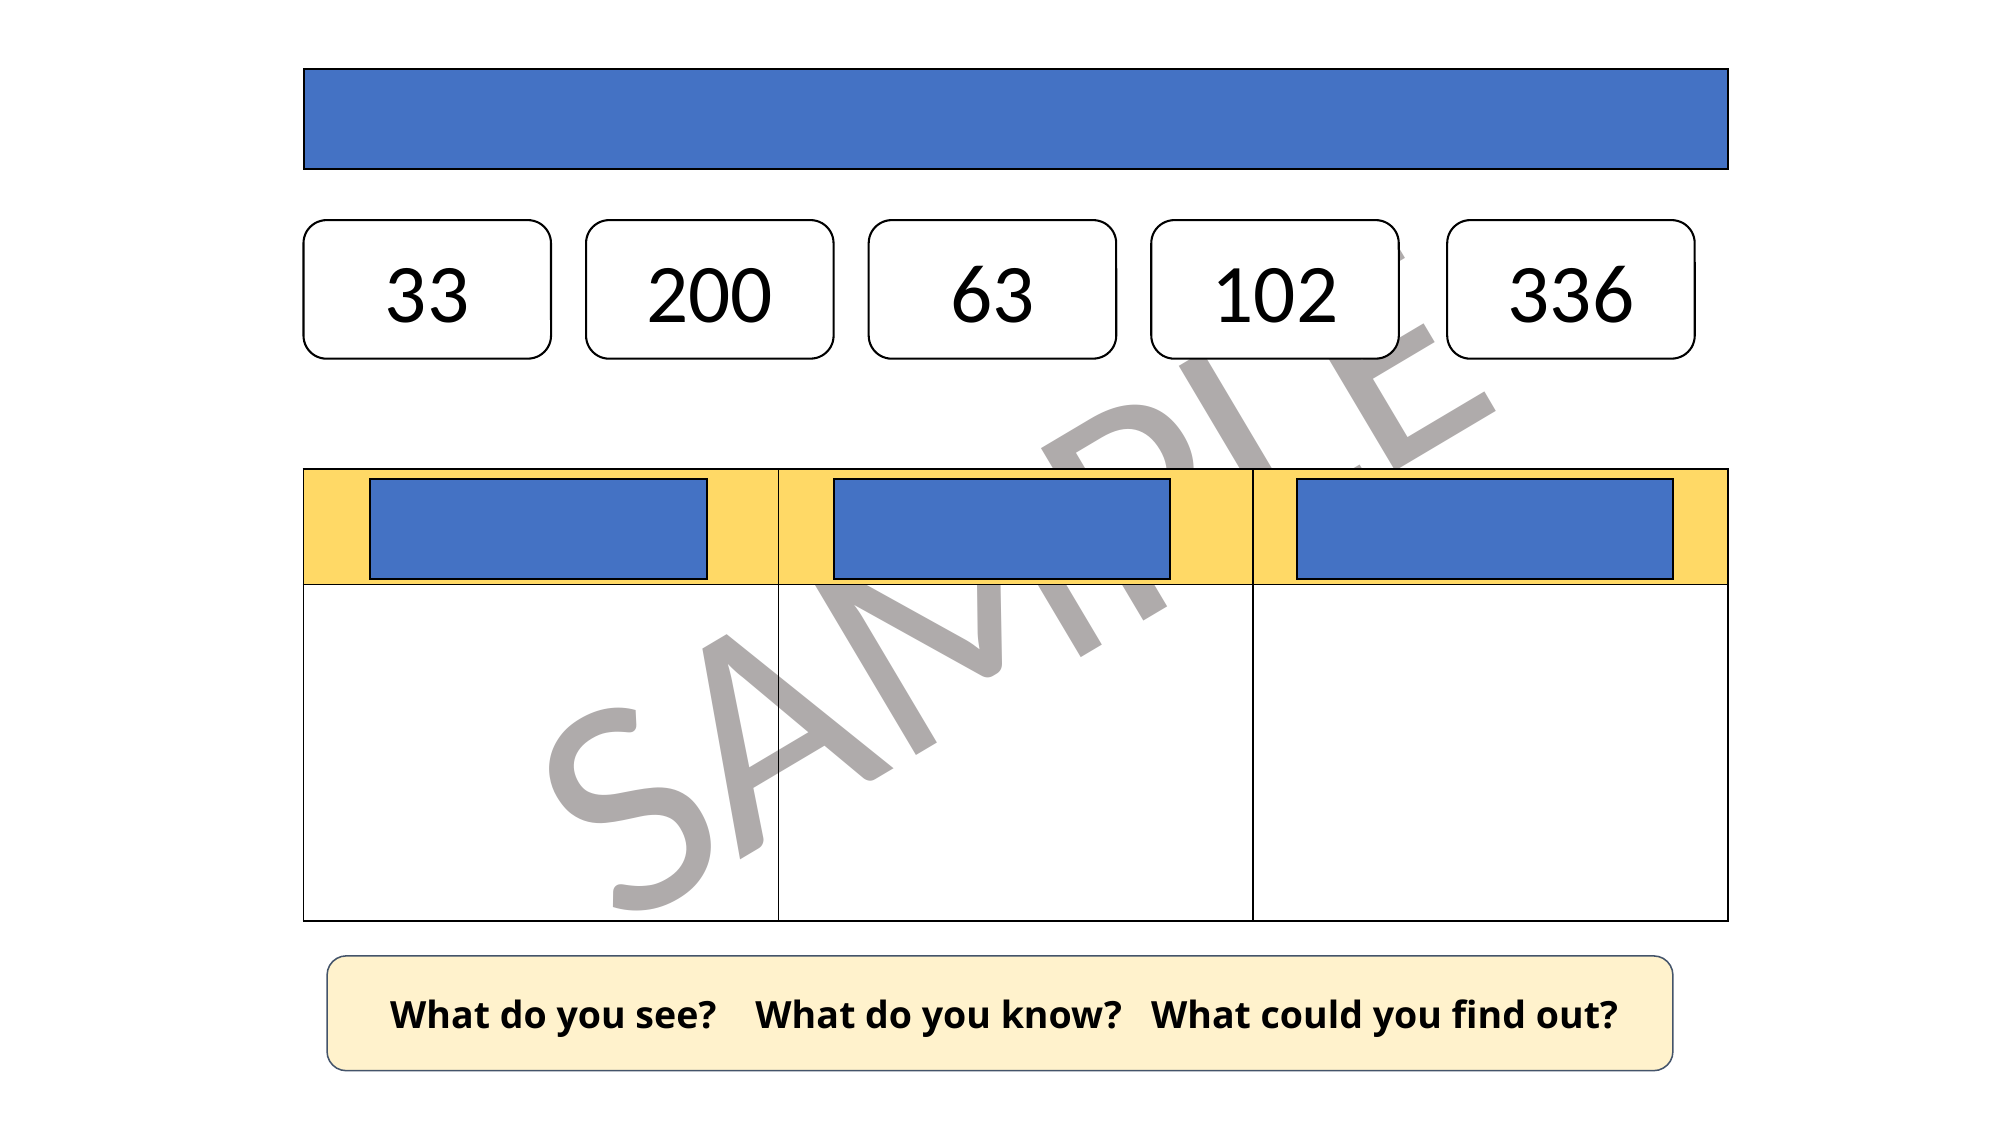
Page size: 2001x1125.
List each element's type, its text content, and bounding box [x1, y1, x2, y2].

table_header Multiple of 3 and 6 [779, 470, 1252, 584]
text_box 102 [1150, 219, 1400, 360]
text_box [1296, 478, 1674, 580]
text_box 200 [585, 219, 835, 360]
text_box [369, 478, 708, 580]
text_box [833, 478, 1171, 580]
table_header Not a multiple of 3 or 6 [1254, 470, 1727, 584]
text_box [303, 68, 1729, 170]
table_cell [779, 585, 1252, 920]
text_box 336 [1446, 219, 1696, 360]
table_header Multiple of 3 [304, 470, 778, 584]
table_cell [1254, 585, 1727, 920]
text_box 63 [867, 219, 1118, 360]
text_box 33 [302, 219, 553, 360]
text_box What do you see? What do you know? What could you find out? [327, 955, 1673, 1071]
table_cell [304, 585, 778, 920]
